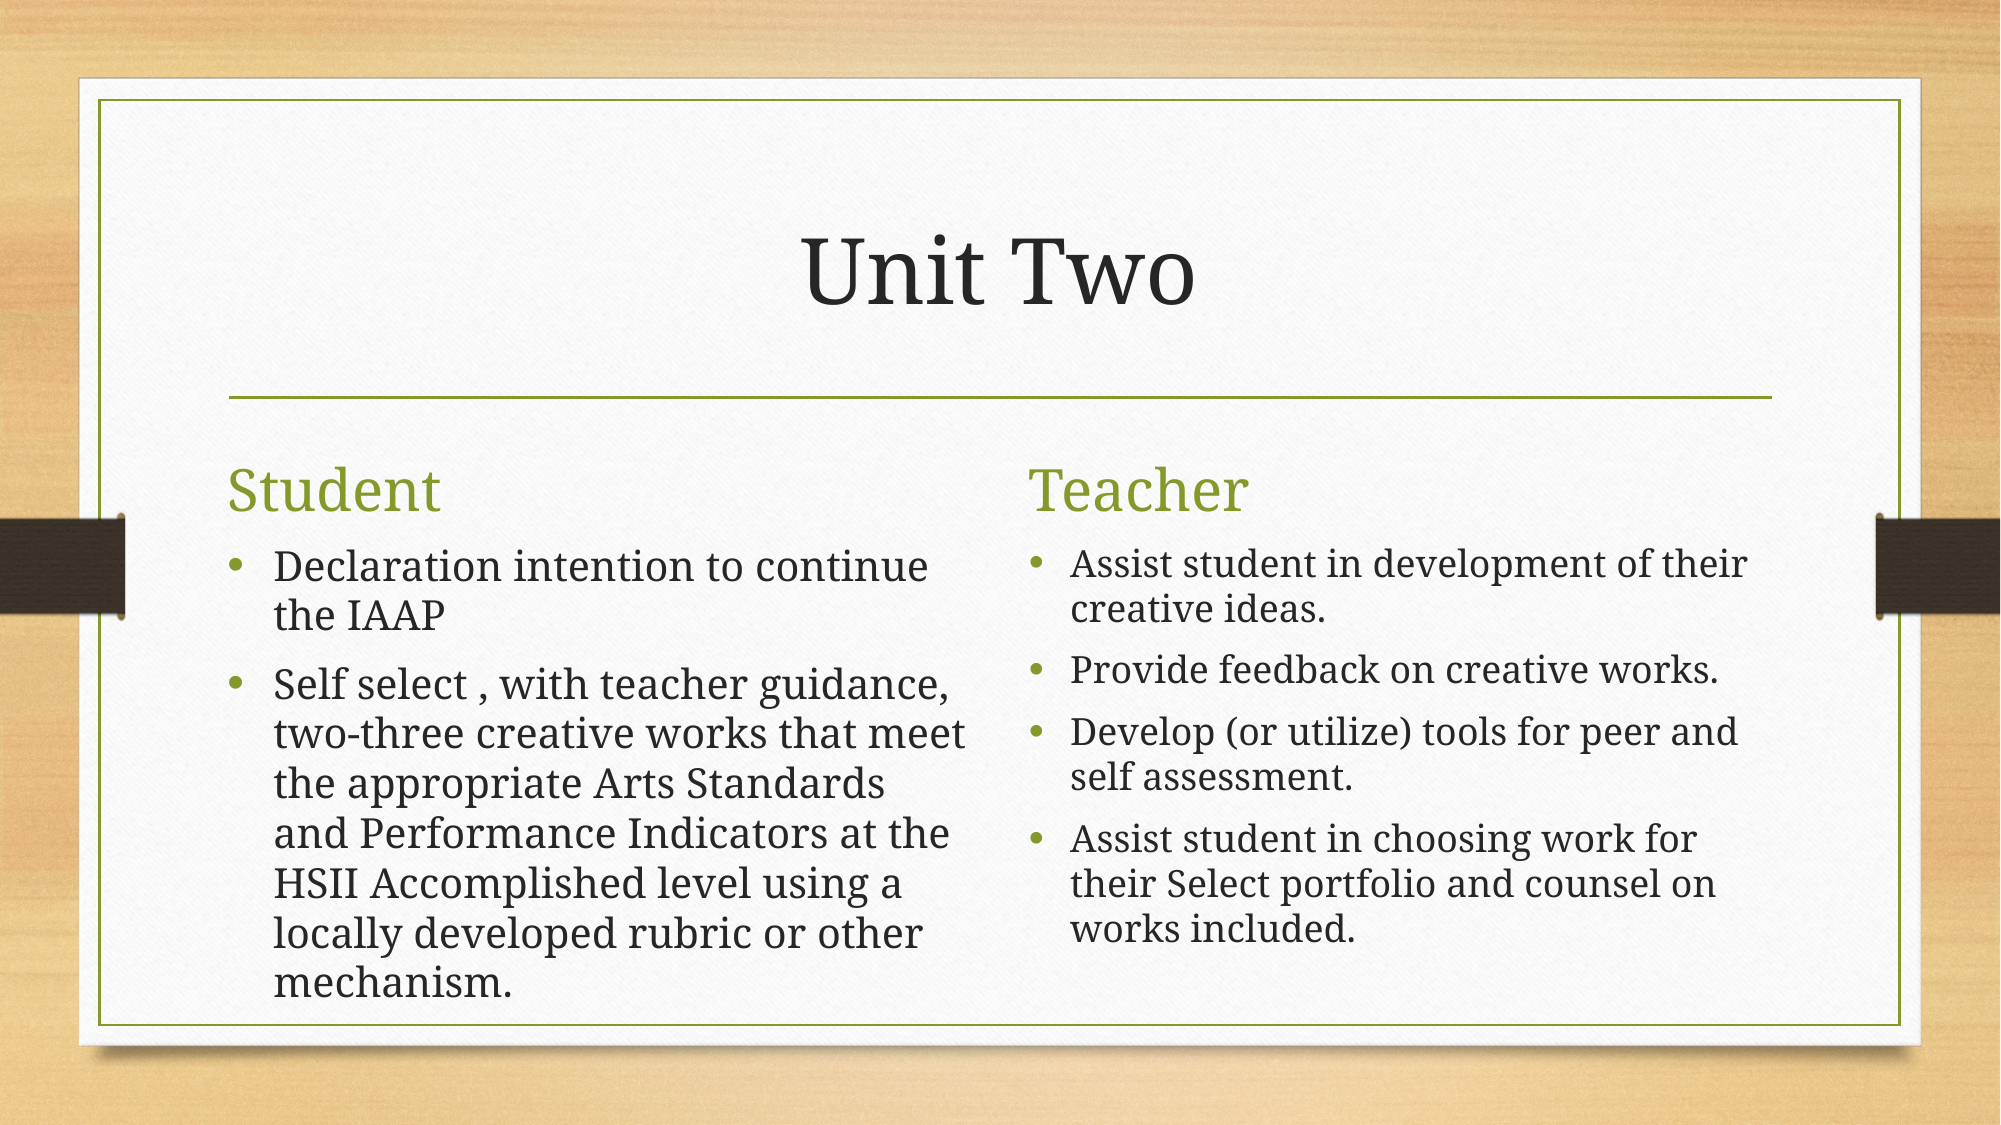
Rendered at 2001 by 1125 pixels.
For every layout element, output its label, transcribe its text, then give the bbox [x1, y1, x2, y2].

picture [0, 0, 2001, 1125]
list Student [212, 436, 987, 531]
title Unit Two [212, 161, 1788, 375]
list Assist student in development of their creative ideas. Provide feedback on creative works. Develop (or utilize) tools for peer and self assessment. Assist student in choosing work for their Select portfolio and counsel on works included. [1013, 532, 1788, 964]
list Teacher [1013, 436, 1788, 531]
list Declaration intention to continue the IAAP Self select , with teacher guidance, two-three creative works that meet the appropriate Arts Standards and Performance Indicators at the HSII Accomplished level using a locally developed rubric or other mechanism. [212, 532, 987, 1018]
